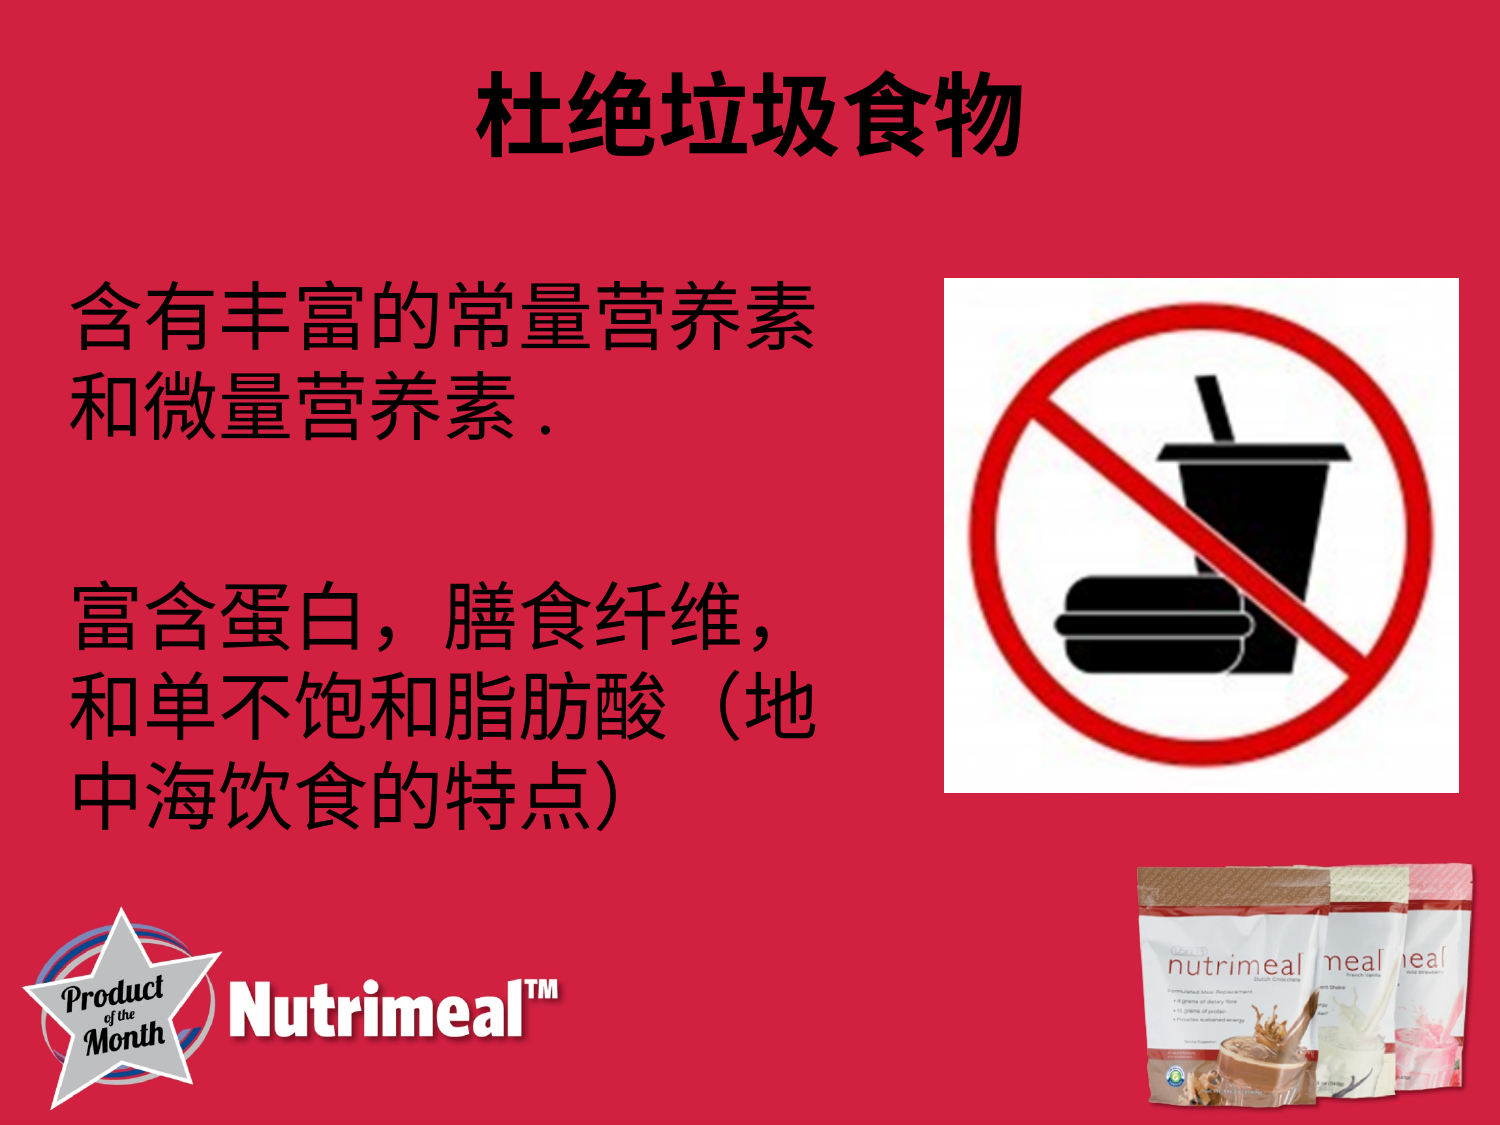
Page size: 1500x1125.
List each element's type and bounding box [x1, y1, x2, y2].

picture [0, 0, 1500, 1125]
list [944, 278, 1459, 793]
